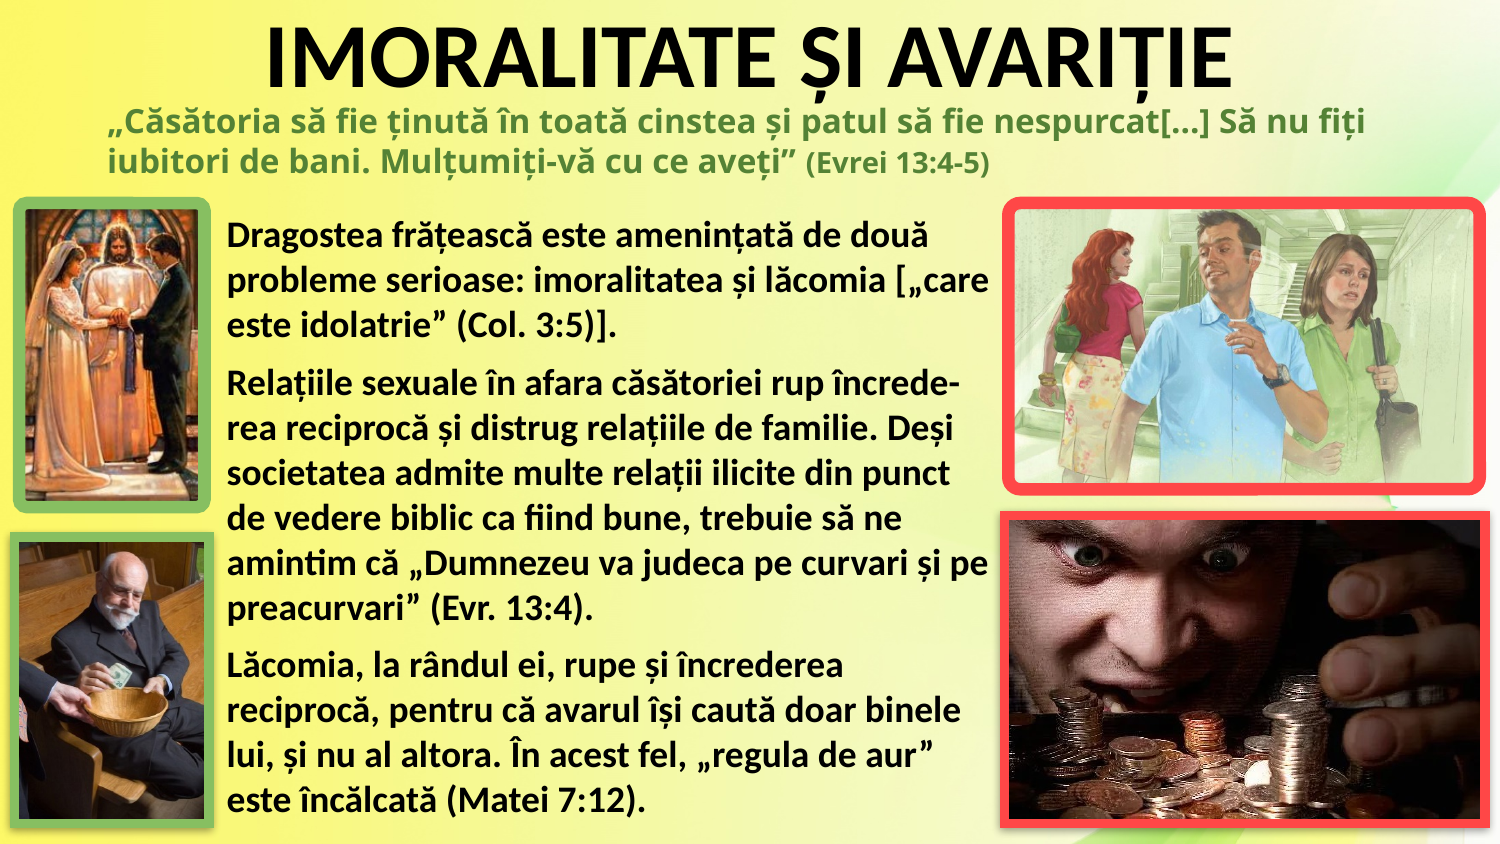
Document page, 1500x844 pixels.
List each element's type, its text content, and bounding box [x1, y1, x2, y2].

text_box „Căsătoria să fie ţinută în toată cinstea şi patul să fie nespurcat[…] Să nu fiţi iubitori de bani. Mulţumiţi-vă cu ce aveţi” (Evrei 13:4-5) [92, 92, 1408, 187]
picture [0, 113, 1500, 844]
text_box Dragostea frăţească este ameninţată de două probleme serioase: imoralitatea şi lăcomia [„care este idolatrie” (Col. 3:5)]. Relaţiile sexuale în afara căsătoriei rup încrede-rea reciprocă şi distrug relaţiile de familie. Deşi societatea admite multe relaţii ilicite din punct de vedere biblic ca fiind bune, trebuie să ne amintim că „Dumnezeu va judeca pe curvari şi pe preacurvari” (Evr. 13:4). Lăcomia, la rândul ei, rupe şi încrederea reciprocă, pentru că avarul îşi caută doar binele lui, şi nu al altora. În acest fel, „regula de aur” este încălcată (Matei 7:12). [211, 202, 1009, 828]
text_box IMORALITATE ŞI AVARIŢIE [0, 0, 1500, 113]
